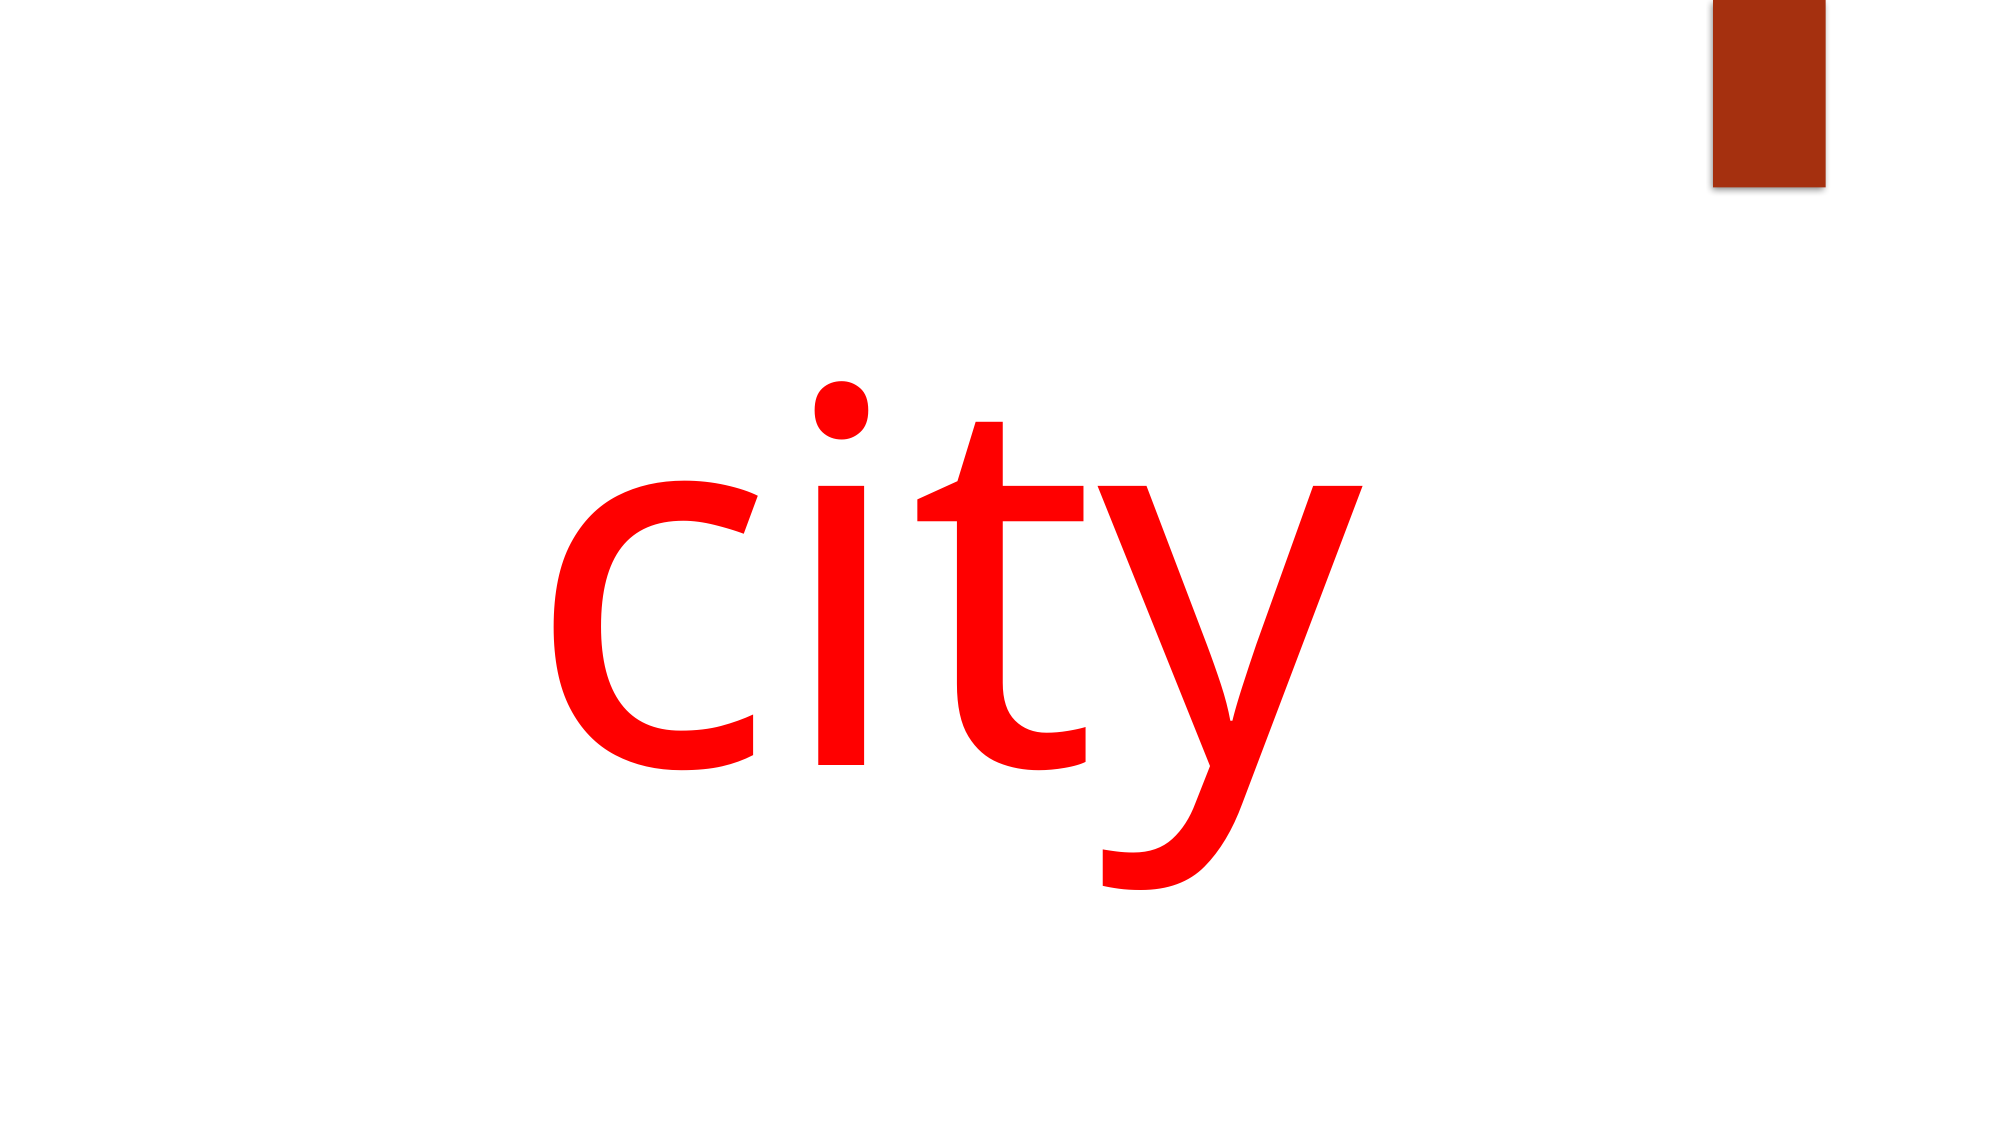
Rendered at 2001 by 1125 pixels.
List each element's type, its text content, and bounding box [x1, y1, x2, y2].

text_box city [236, 237, 1652, 877]
